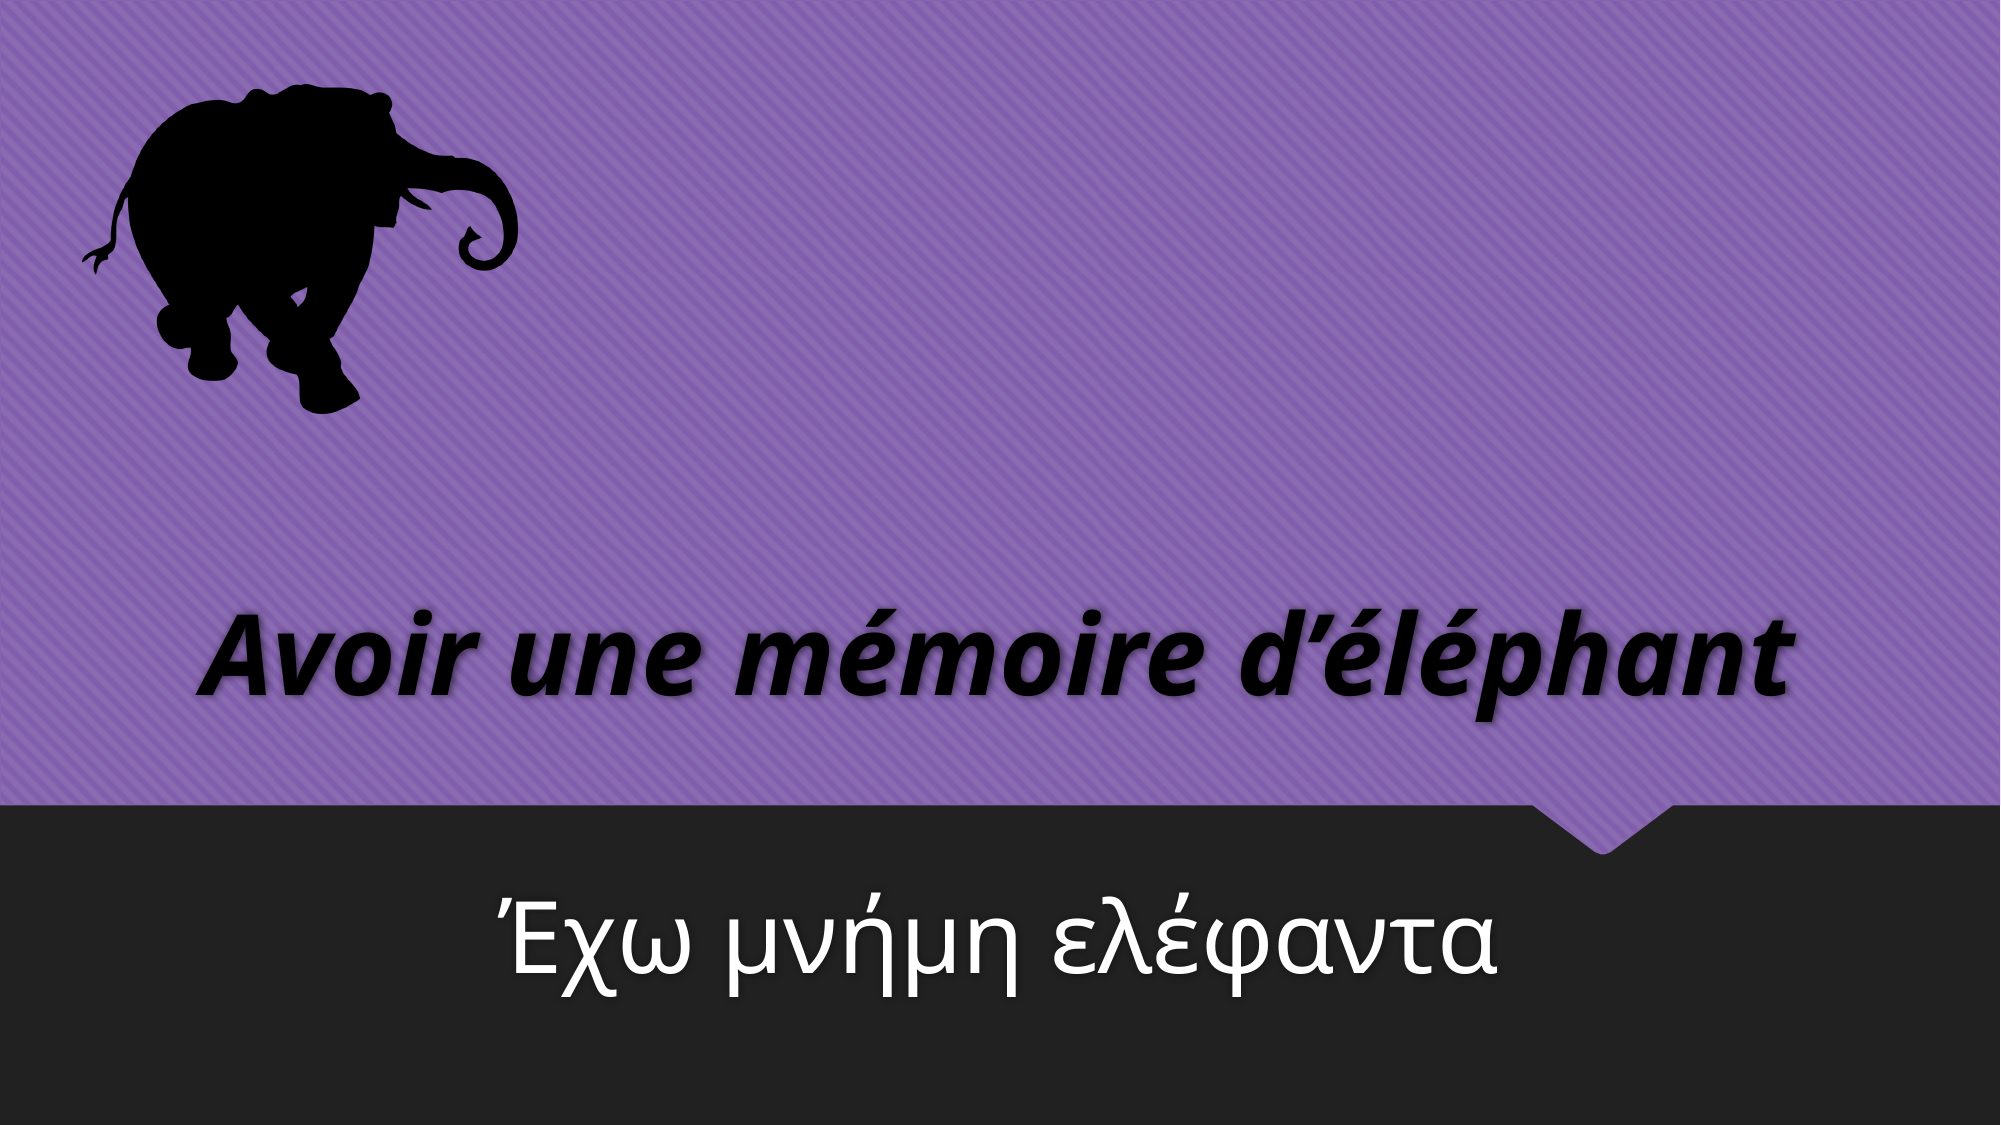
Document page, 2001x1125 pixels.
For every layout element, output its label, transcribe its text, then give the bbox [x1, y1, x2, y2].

list Έχω μνήμη ελέφαντα [132, 866, 1866, 938]
title Avoir une mémoire d’éléphant [132, 484, 1866, 726]
picture [82, 84, 519, 414]
